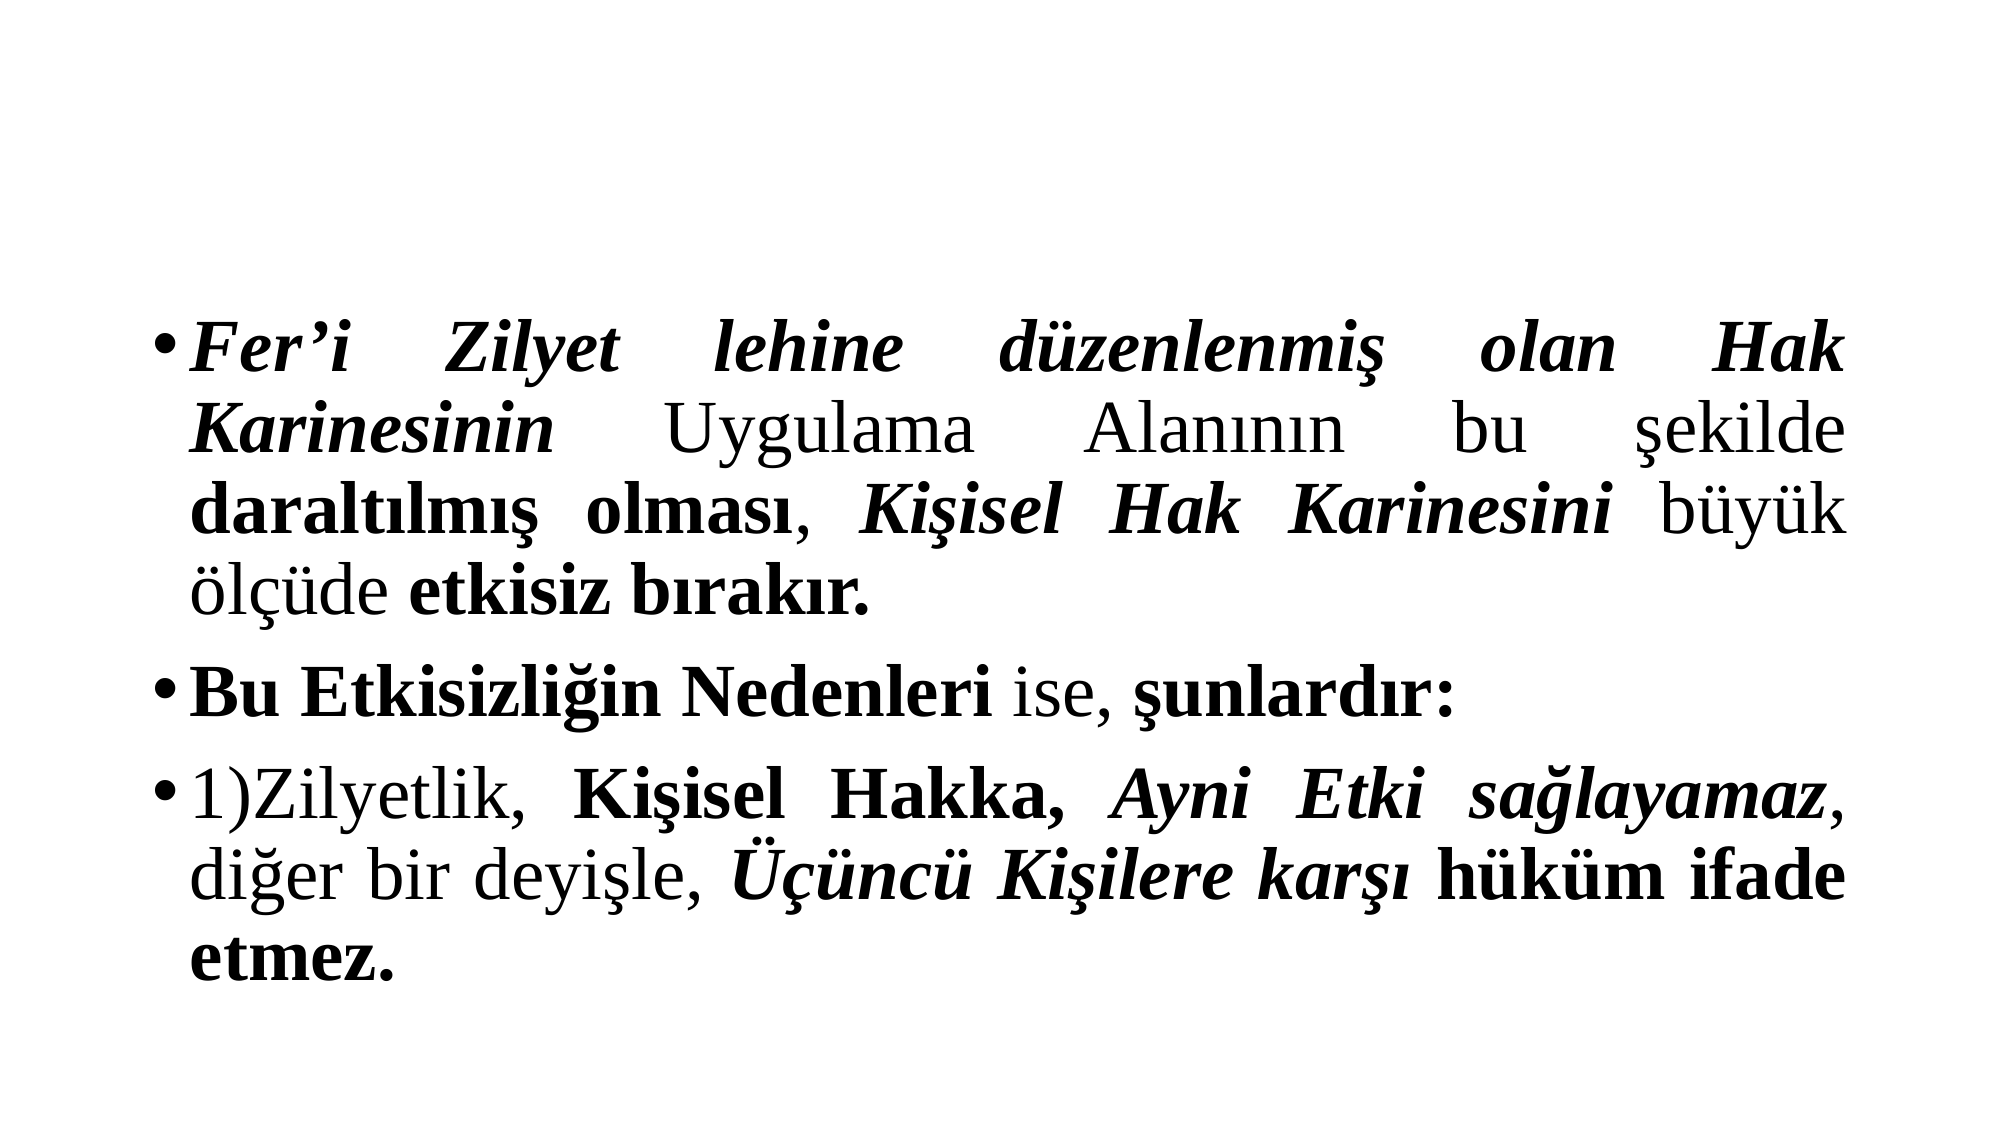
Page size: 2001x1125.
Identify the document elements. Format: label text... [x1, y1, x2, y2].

list Fer’i Zilyet lehine düzenlenmiş olan Hak Karinesinin Uygulama Alanının bu şekilde daraltılmış olması, Kişisel Hak Karinesini büyük ölçüde etkisiz bırakır. Bu Etkisizliğin Nedenleri ise, şunlardır: 1)Zilyetlik, Kişisel Hakka, Ayni Etki sağlayamaz, diğer bir deyişle, Üçüncü Kişilere karşı hüküm ifade etmez. [137, 299, 1863, 1014]
